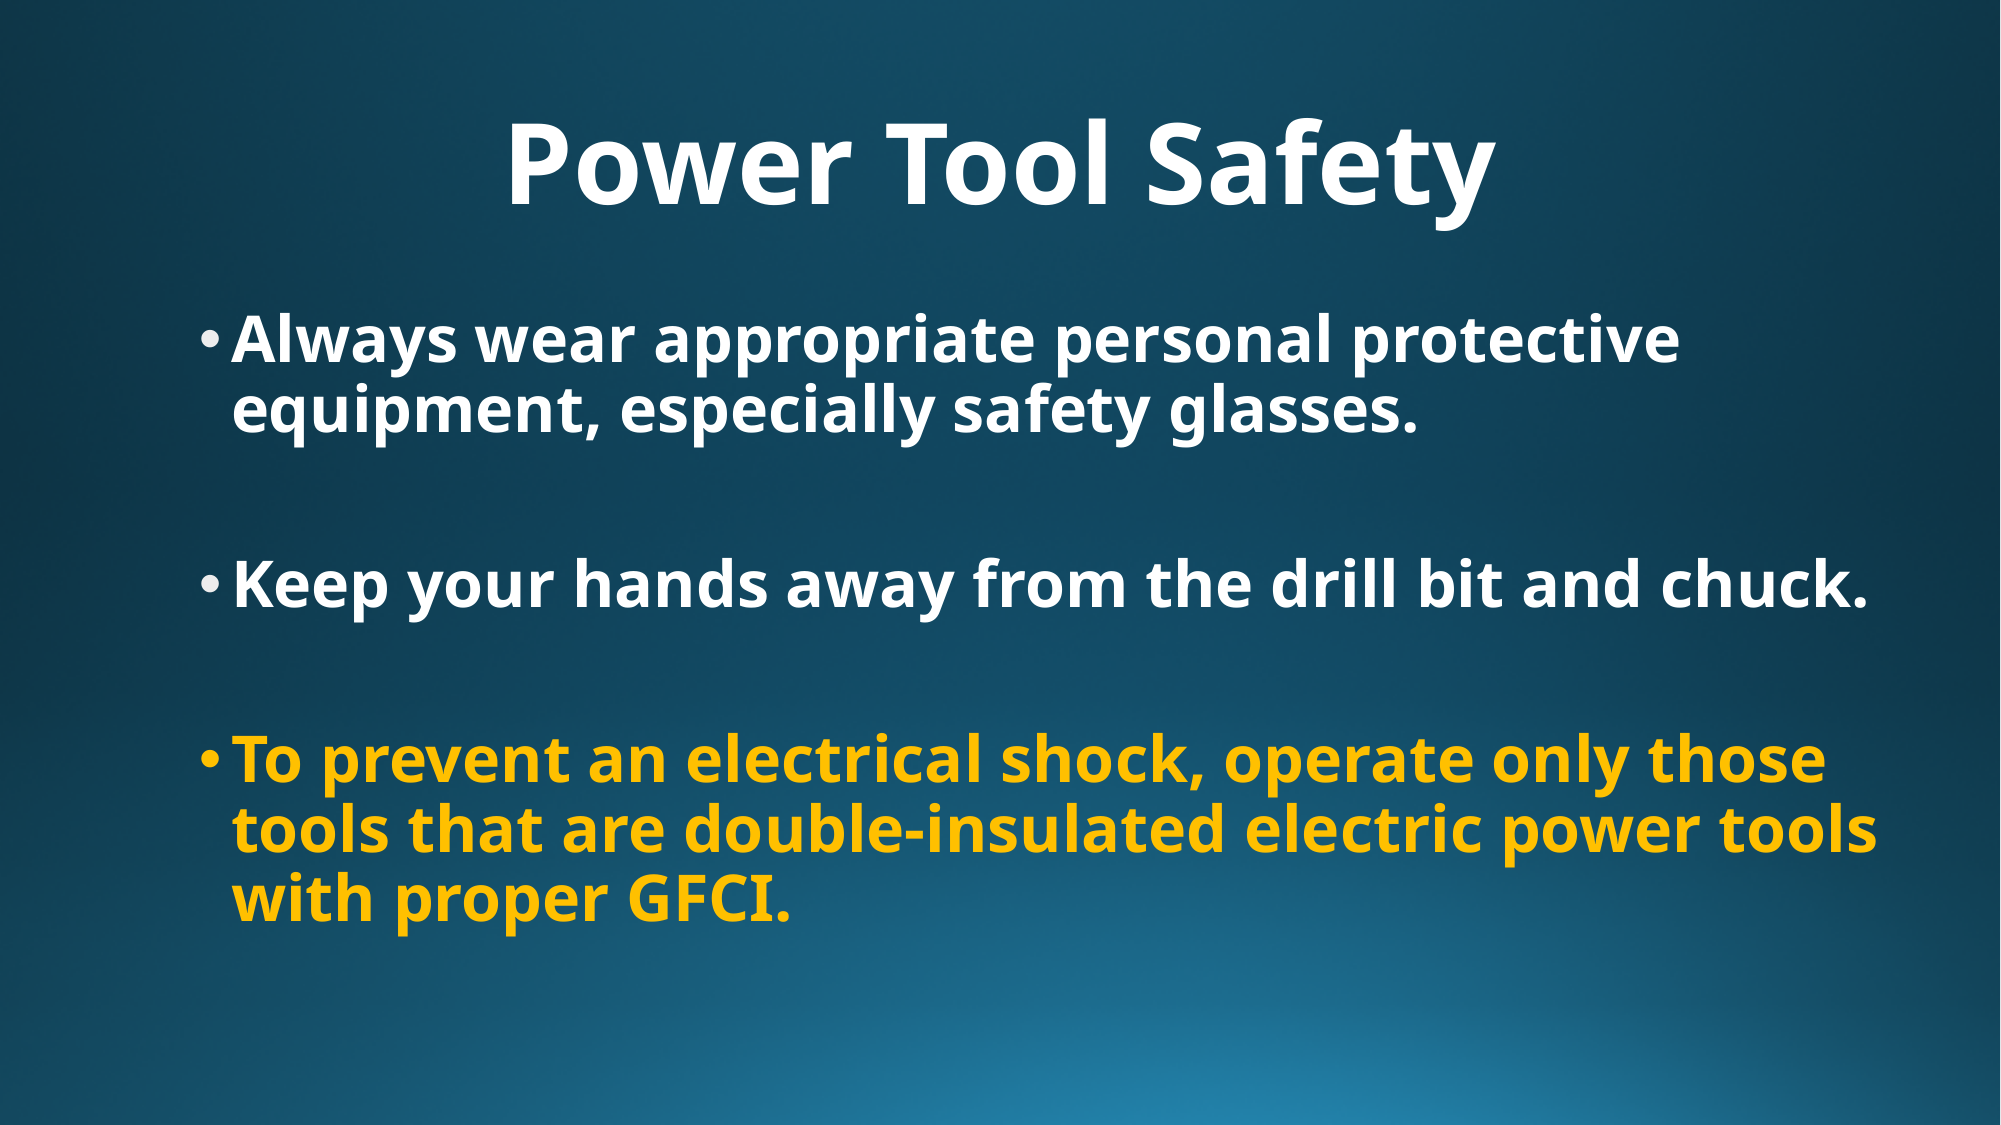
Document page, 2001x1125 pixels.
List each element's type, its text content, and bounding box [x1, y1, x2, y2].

picture [0, 0, 2001, 1125]
list Always wear appropriate personal protective equipment, especially safety glasses. Keep your hands away from the drill bit and chuck. To prevent an electrical shock, operate only those tools that are double-insulated electric power tools with proper GFCI. [183, 299, 1899, 1014]
title Power Tool Safety [137, 59, 1863, 278]
